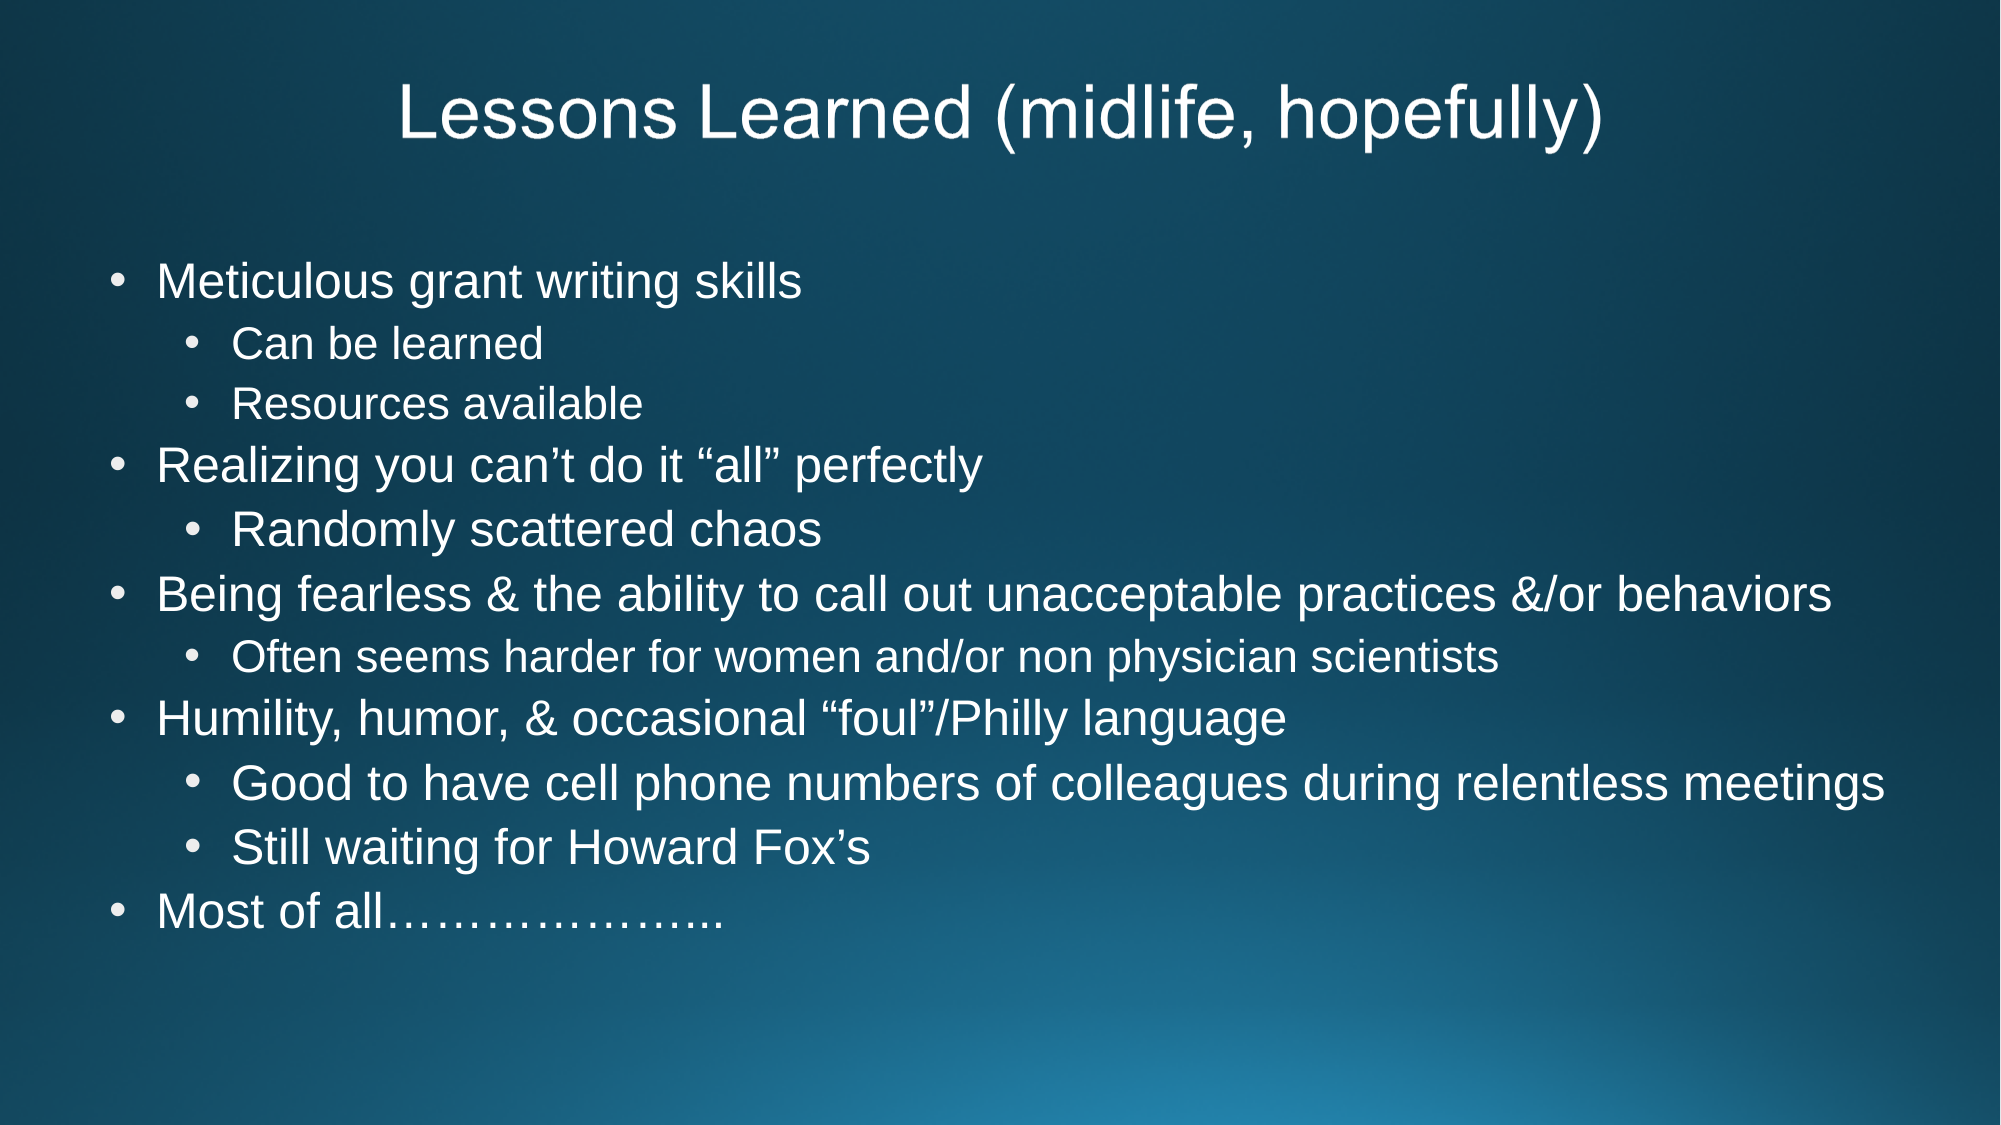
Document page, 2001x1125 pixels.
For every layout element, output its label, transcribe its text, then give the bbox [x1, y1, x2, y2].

list Meticulous grant writing skills Can be learned Resources available Realizing you can’t do it “all” perfectly Randomly scattered chaos Being fearless & the ability to call out unacceptable practices &/or behaviors Often seems harder for women and/or non physician scientists Humility, humor, & occasional “foul”/Philly language Good to have cell phone numbers of colleagues during relentless meetings Still waiting for Howard Fox’s Most of all………………... [0, 247, 1980, 962]
picture [0, 0, 2001, 1125]
